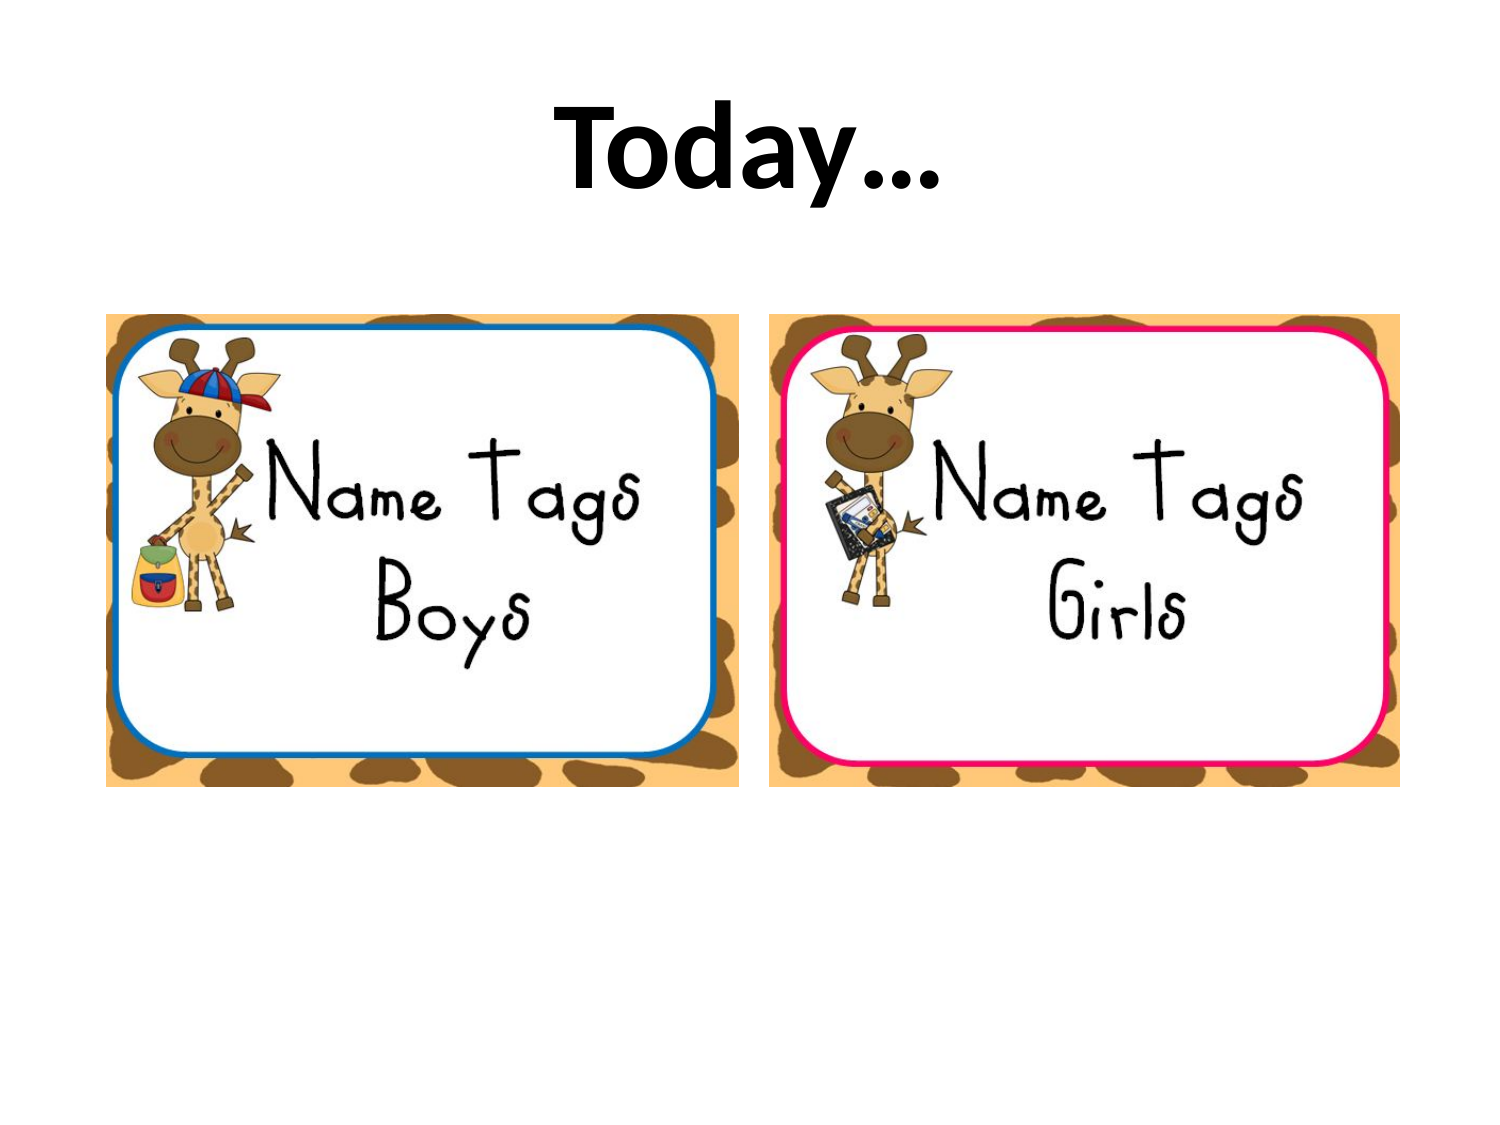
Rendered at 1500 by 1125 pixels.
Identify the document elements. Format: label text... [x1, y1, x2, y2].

picture [768, 314, 1400, 787]
title Today… [75, 45, 1425, 233]
picture [106, 314, 740, 787]
